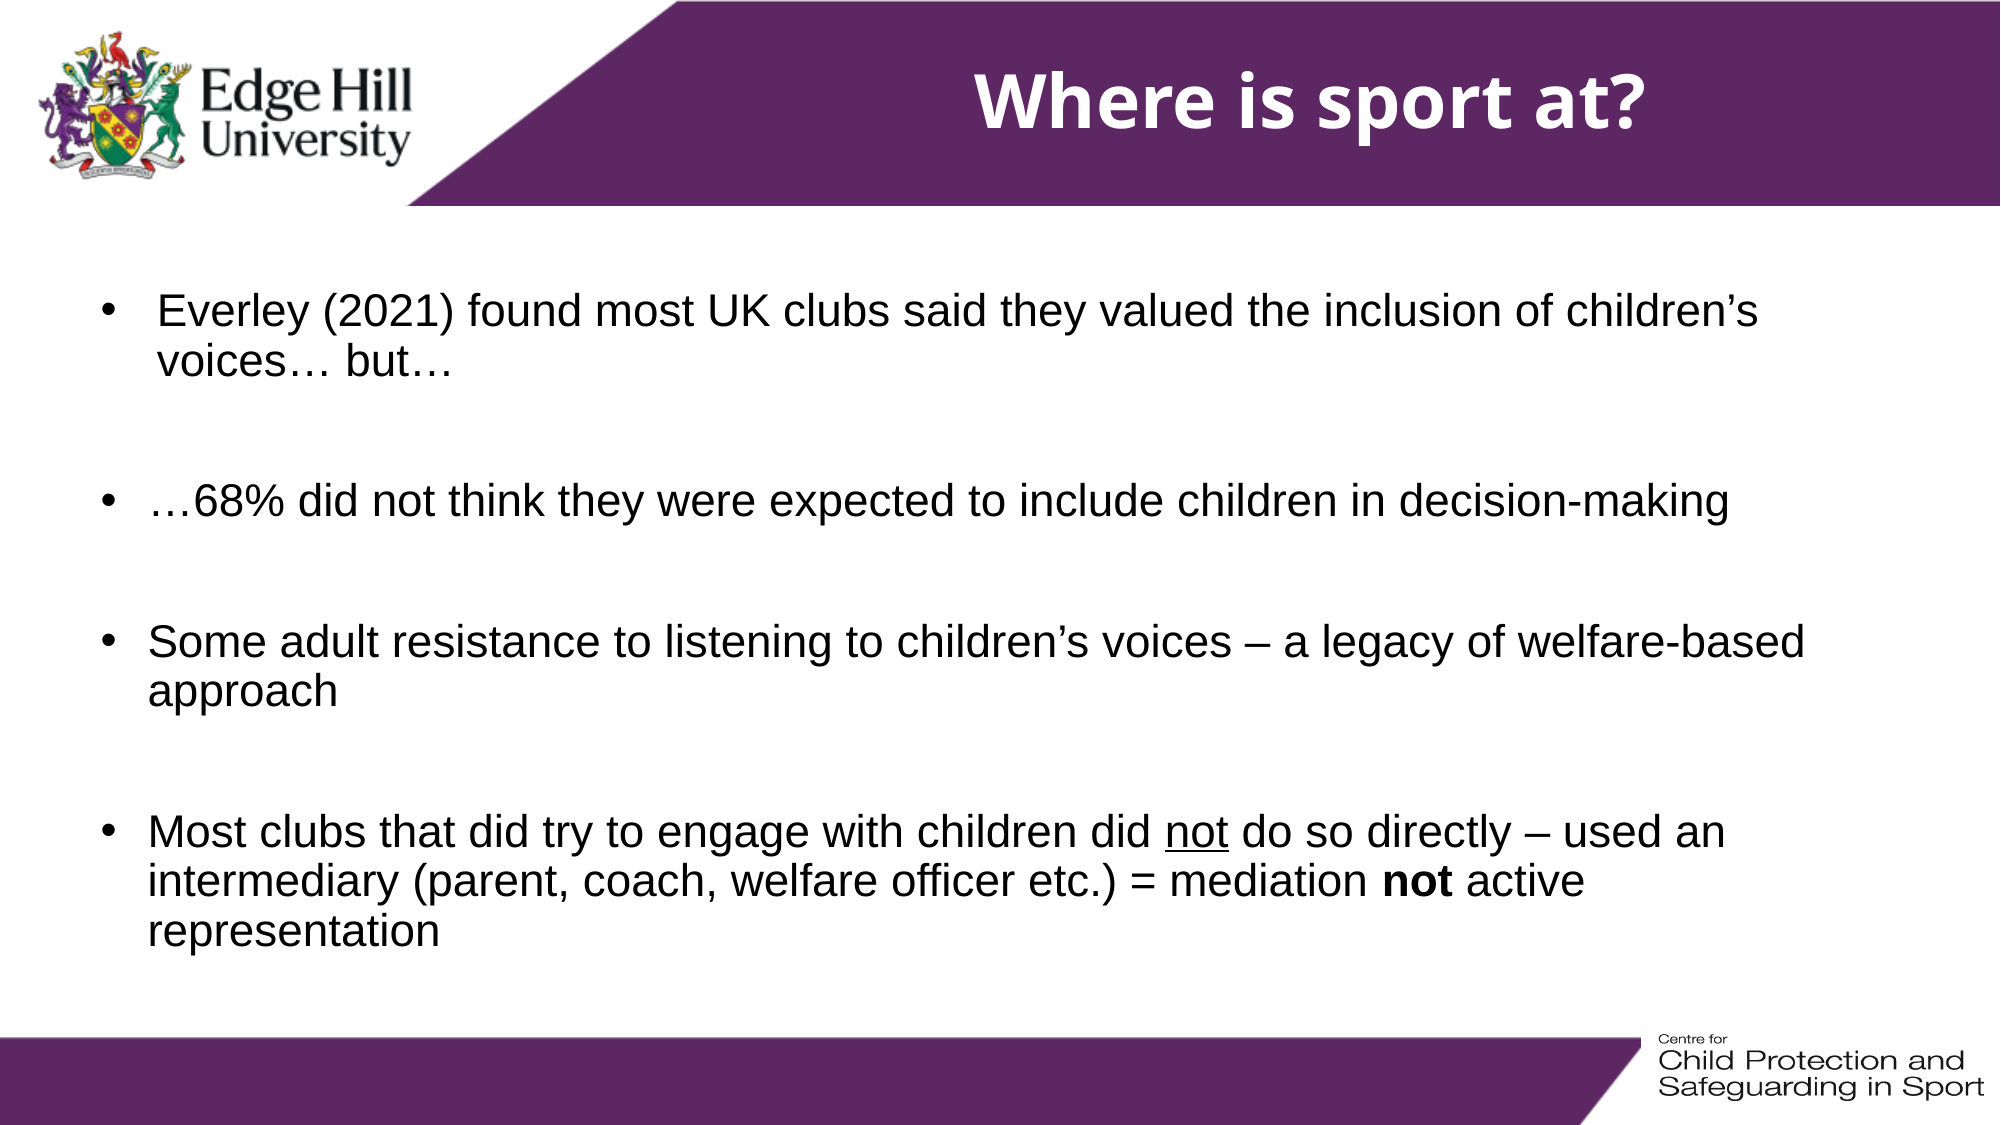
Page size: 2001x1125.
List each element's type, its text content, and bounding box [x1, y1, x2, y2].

title Where is sport at? [680, 25, 1942, 184]
picture [1640, 999, 2000, 1124]
subtitle Everley (2021) found most UK clubs said they valued the inclusion of children’s voices… but… …68% did not think they were expected to include children in decision-making Some adult resistance to listening to children’s voices – a legacy of welfare-based approach Most clubs that did try to engage with children did not do so directly – used an intermediary (parent, coach, welfare officer etc.) = mediation not active representation [85, 279, 1902, 1033]
